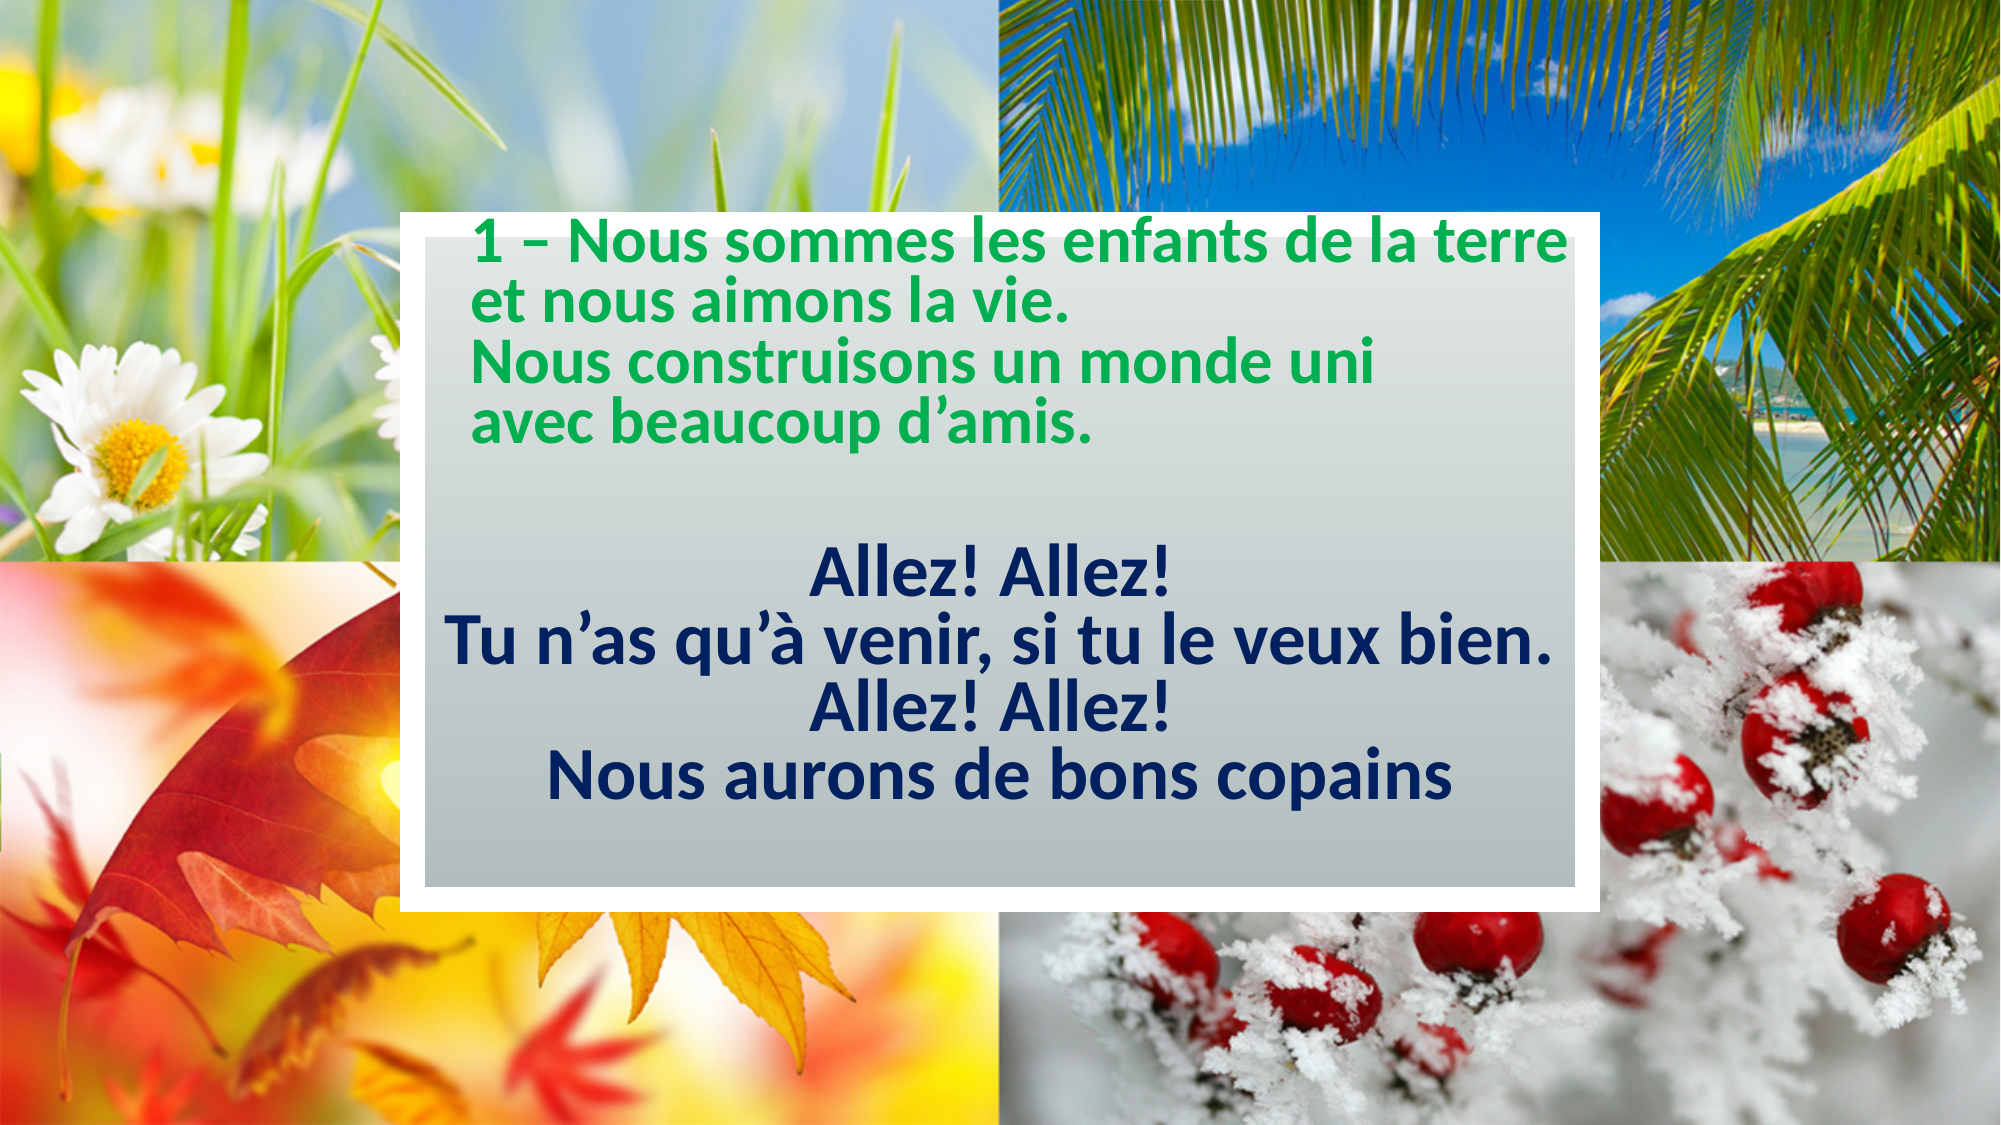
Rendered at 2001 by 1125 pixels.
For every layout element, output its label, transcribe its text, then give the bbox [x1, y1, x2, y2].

picture [0, 0, 2001, 1125]
subtitle 1 – Nous sommes les enfants de la terre et nous aimons la vie. Nous construisons un monde uni avec beaucoup d’amis. Allez! Allez! Tu n’as qu’à venir, si tu le veux bien. Allez! Allez! Nous aurons de bons copains [380, 207, 1621, 965]
